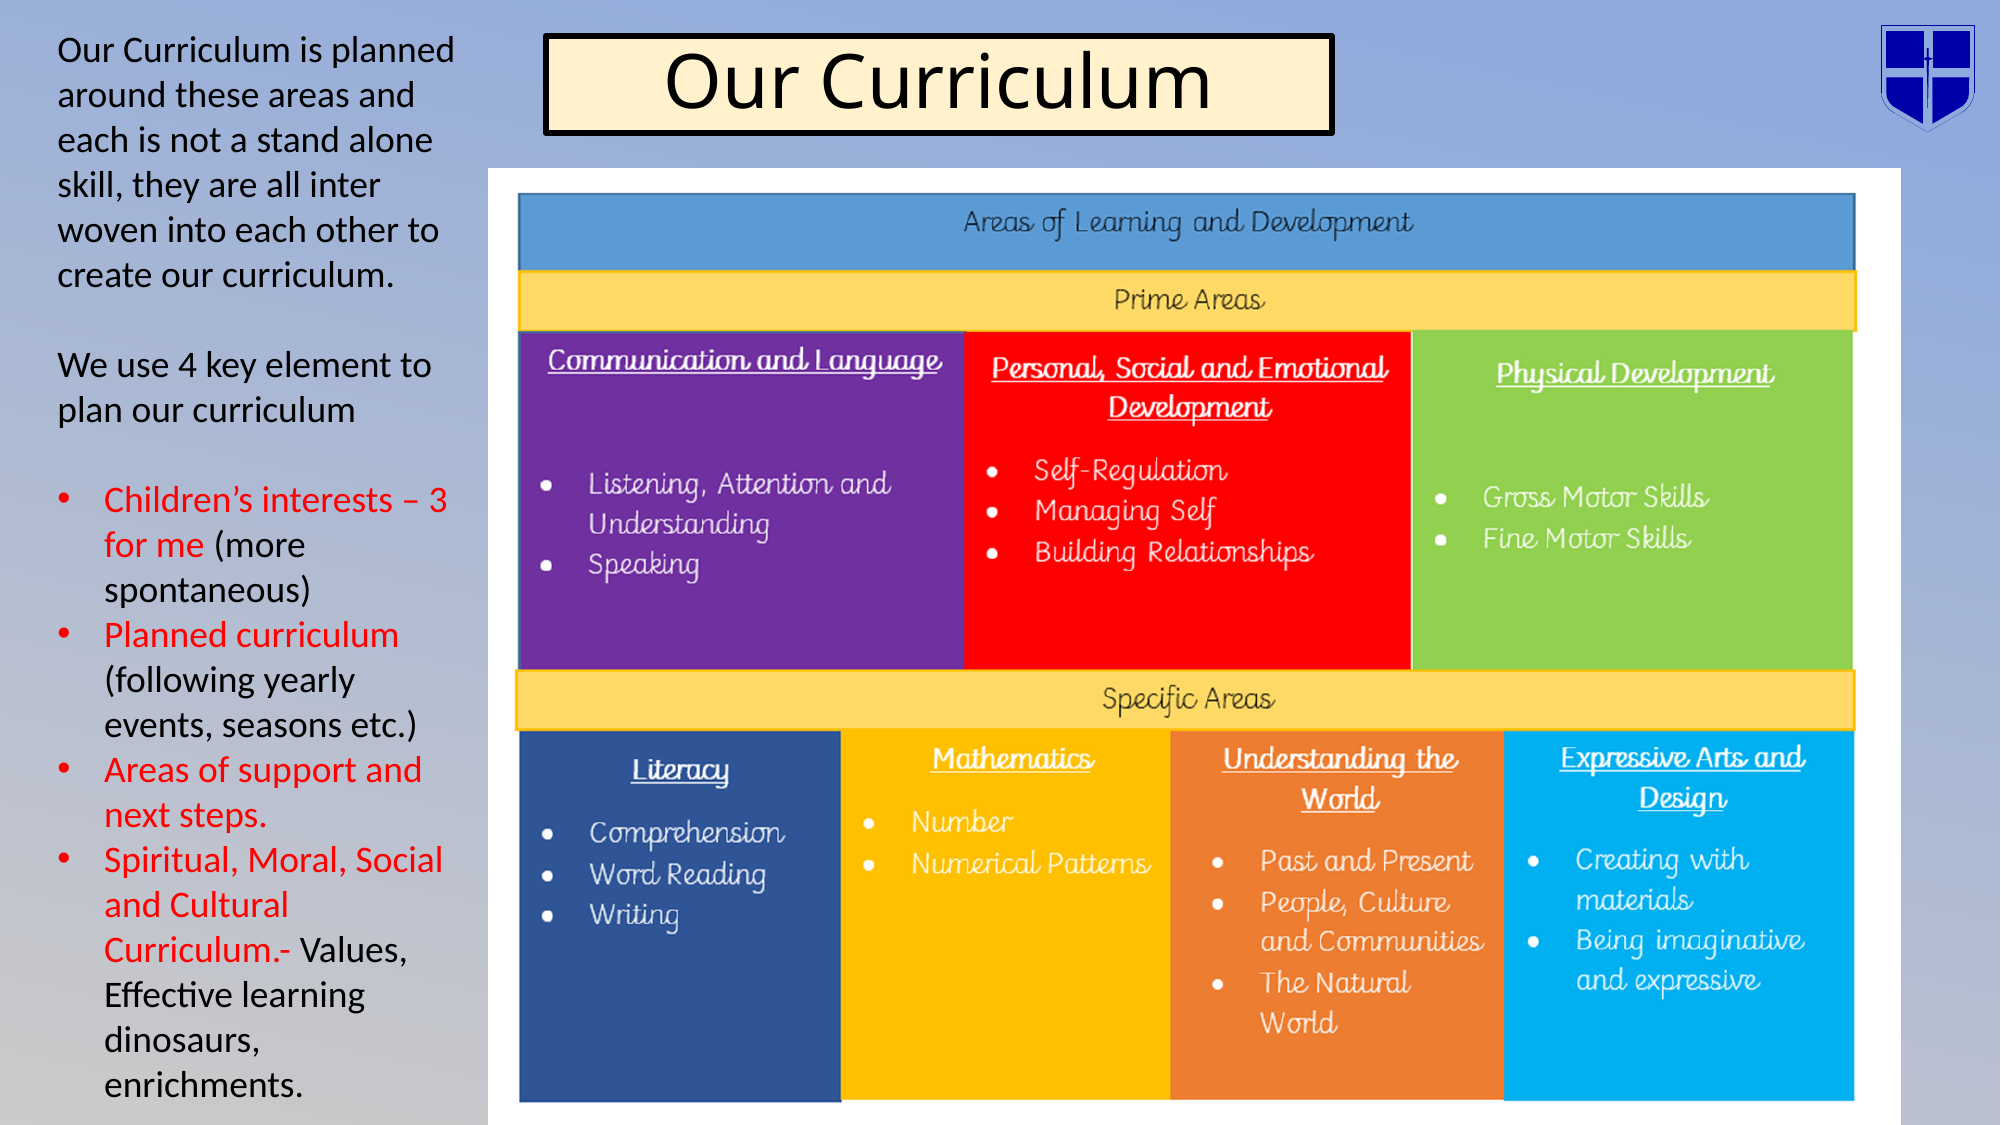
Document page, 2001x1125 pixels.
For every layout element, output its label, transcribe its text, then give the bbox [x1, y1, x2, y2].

text_box Our Curriculum is planned around these areas and each is not a stand alone skill, they are all inter woven into each other to create our curriculum. We use 4 key element to plan our curriculum Children’s interests – 3 for me (more spontaneous) Planned curriculum (following yearly events, seasons etc.) Areas of support and next steps. Spiritual, Moral, Social and Cultural Curriculum.- Values, Effective learning dinosaurs, enrichments. [42, 17, 474, 1125]
picture [488, 168, 1901, 1125]
picture [1880, 24, 1975, 133]
title Our Curriculum [545, 36, 1332, 133]
